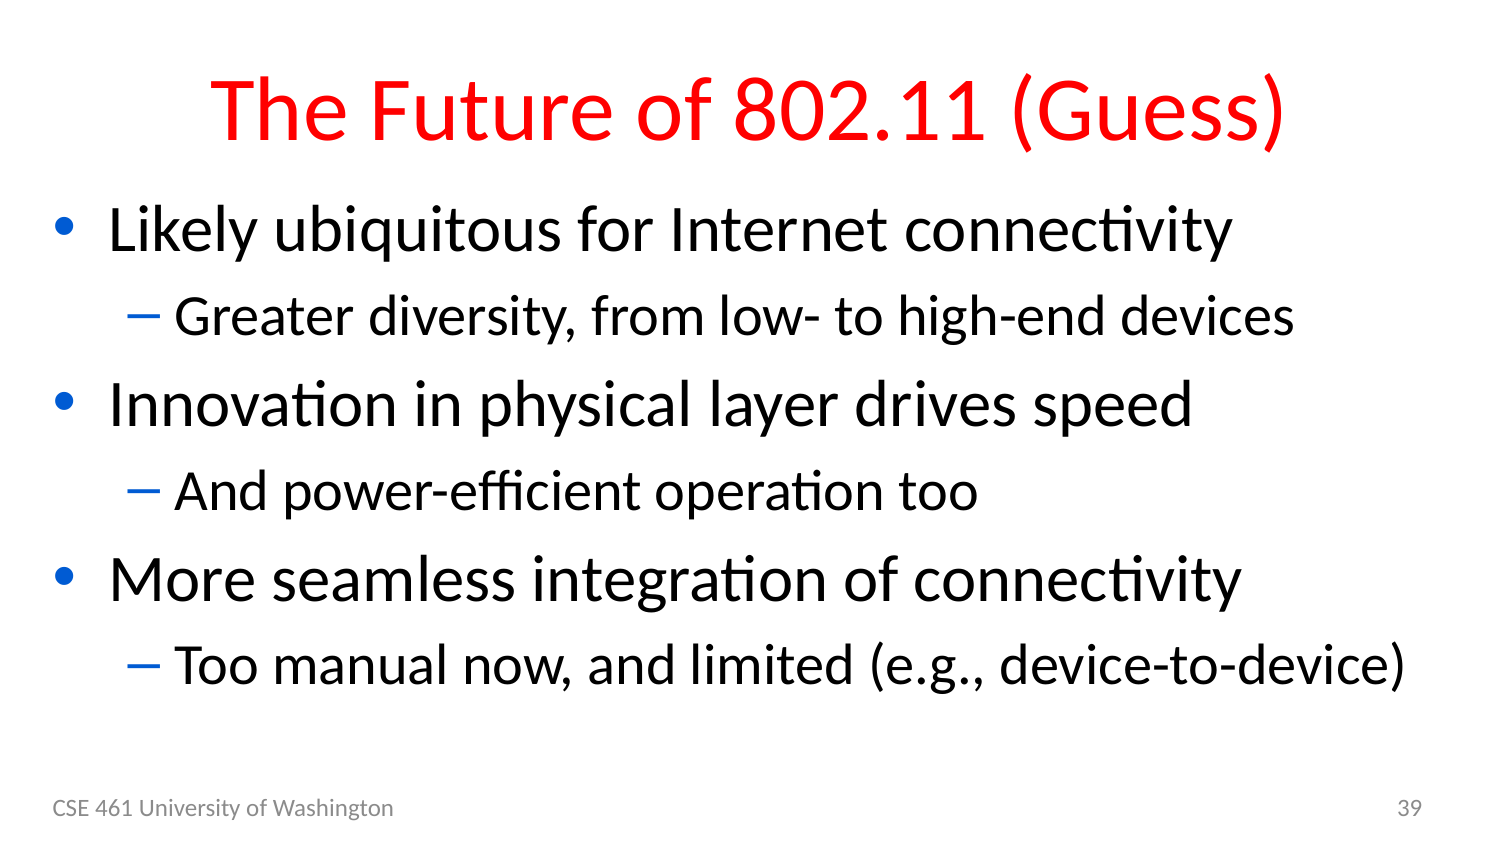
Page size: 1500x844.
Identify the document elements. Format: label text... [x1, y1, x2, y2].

slide_number 39 [1087, 784, 1438, 830]
list Likely ubiquitous for Internet connectivity Greater diversity, from low- to high-end devices Innovation in physical layer drives speed And power-efficient operation too More seamless integration of connectivity Too manual now, and limited (e.g., device-to-device) [37, 177, 1463, 735]
title The Future of 802.11 (Guess) [37, 33, 1463, 175]
footer CSE 461 University of Washington [37, 784, 513, 830]
